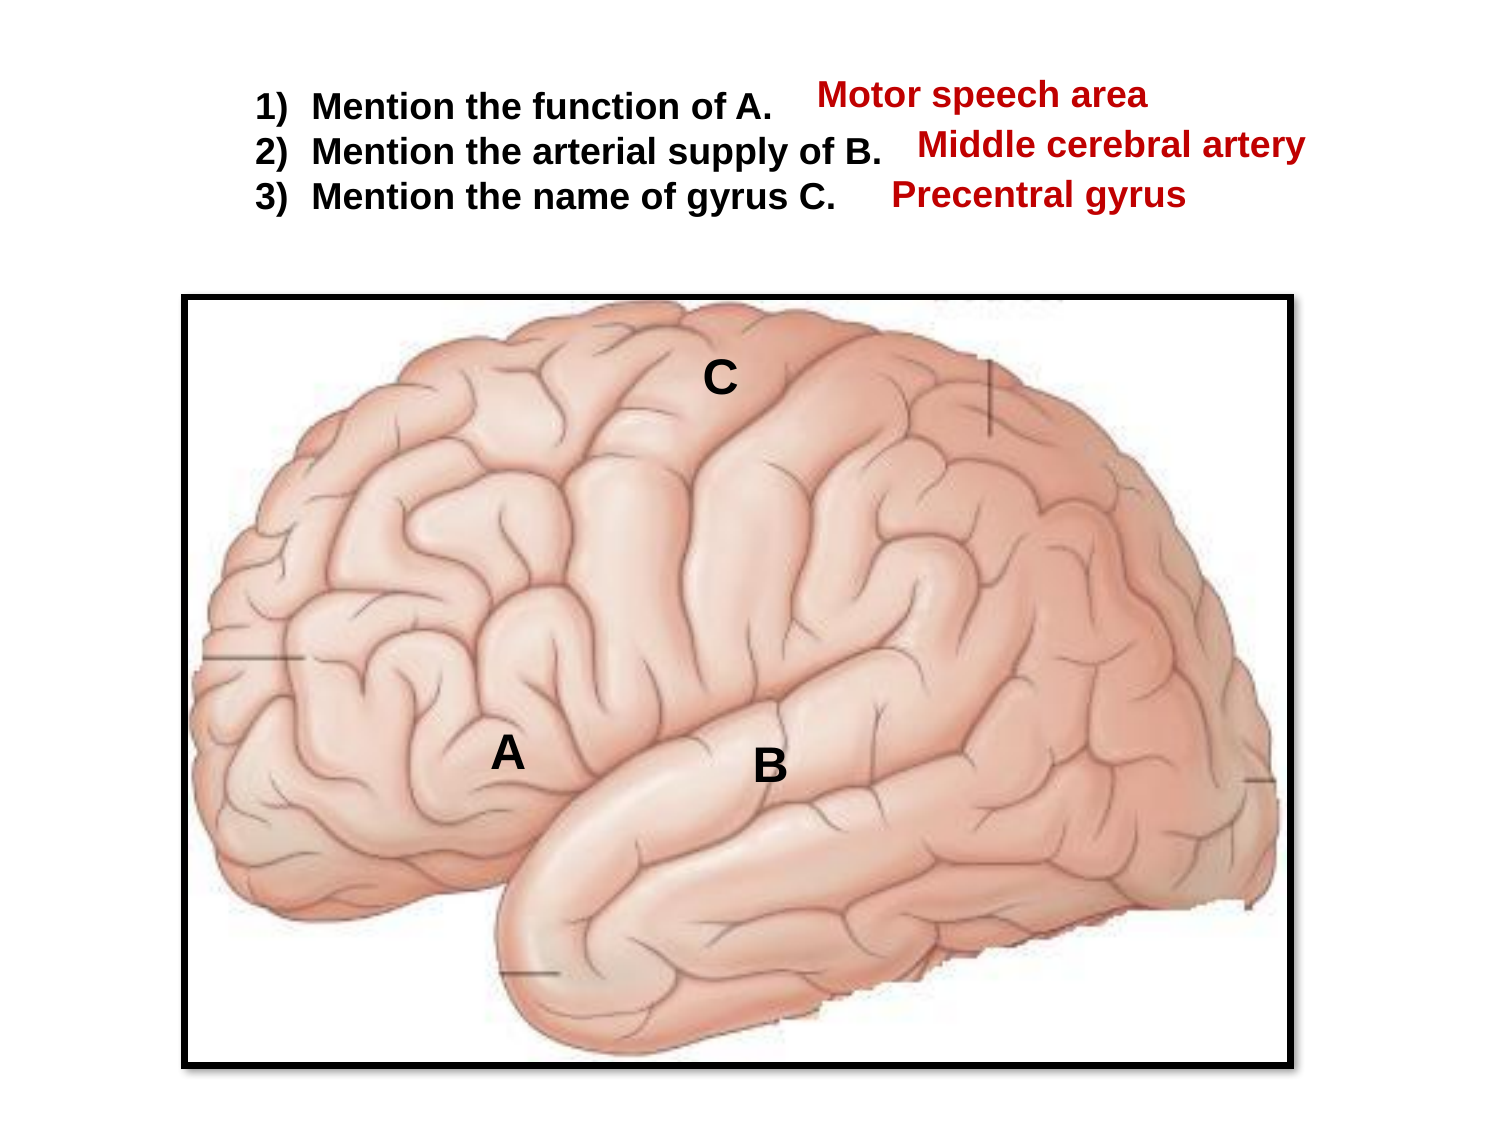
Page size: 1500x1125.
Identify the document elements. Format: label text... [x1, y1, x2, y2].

text_box Motor speech area [802, 62, 1163, 123]
text_box Mention the function of A. Mention the arterial supply of B. Mention the name of gyrus C. [240, 74, 898, 225]
text_box Precentral gyrus [876, 162, 1203, 223]
picture [187, 299, 1288, 1063]
text_box Middle cerebral artery [902, 112, 1322, 173]
